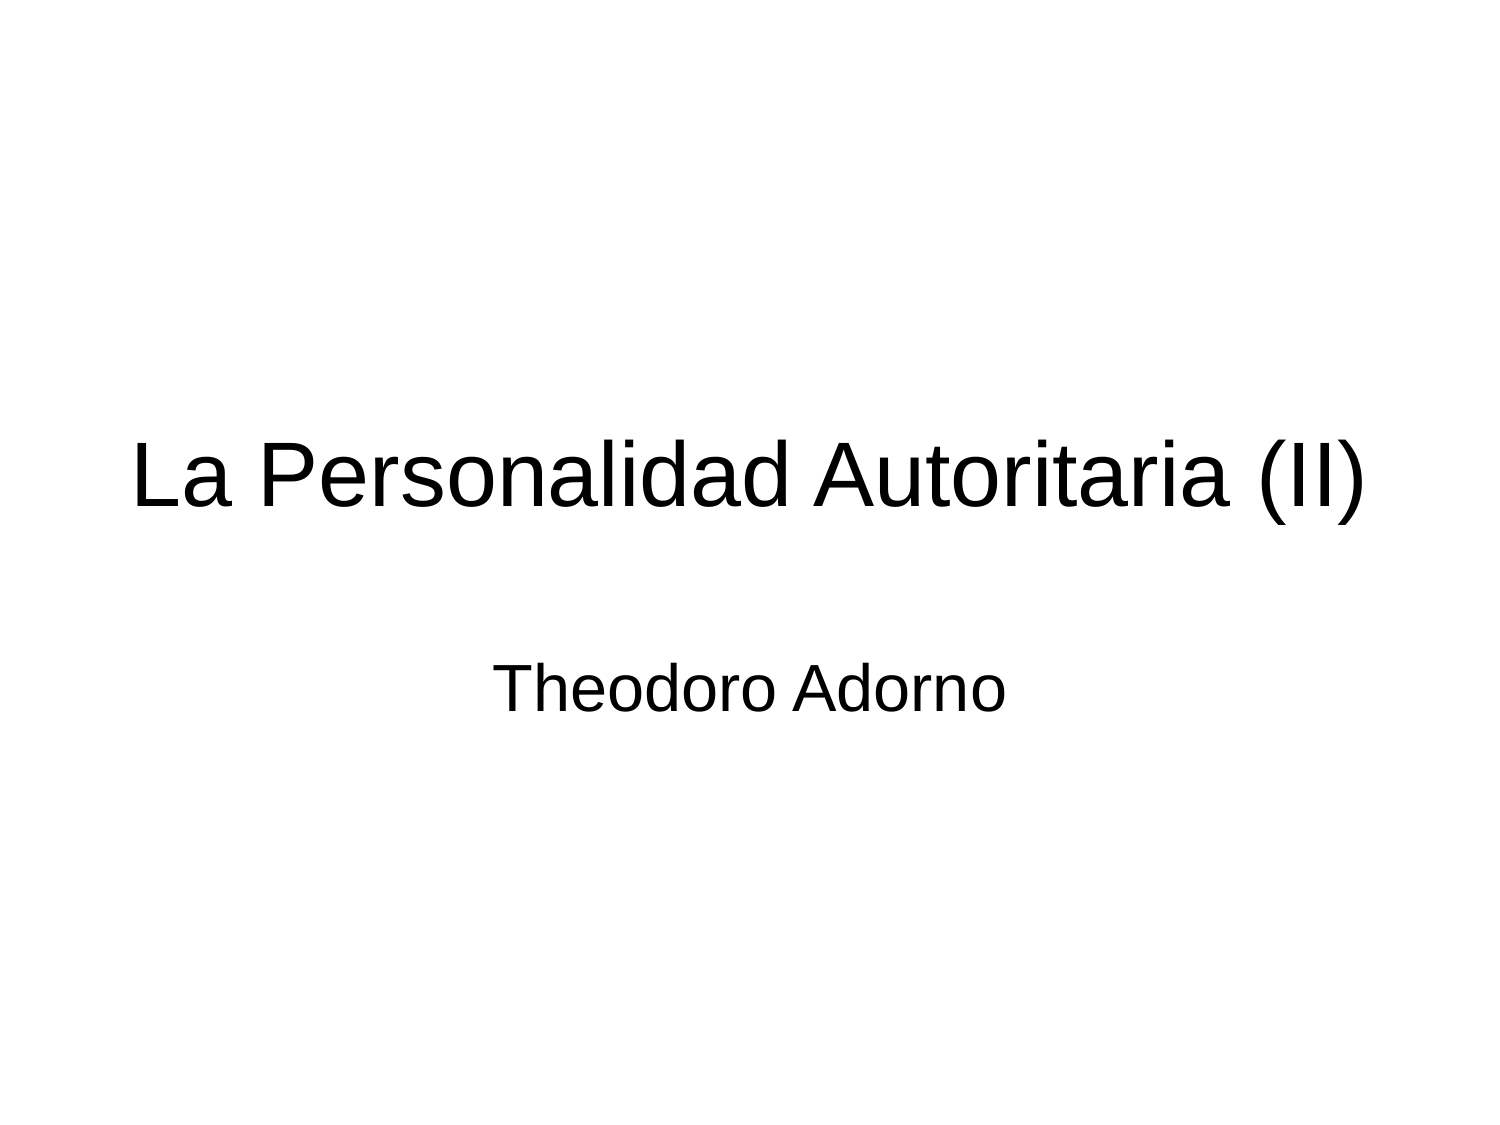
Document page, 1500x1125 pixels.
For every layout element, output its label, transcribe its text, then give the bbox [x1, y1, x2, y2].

subtitle Theodoro Adorno [224, 637, 1276, 926]
title La Personalidad Autoritaria (II) [112, 349, 1388, 591]
